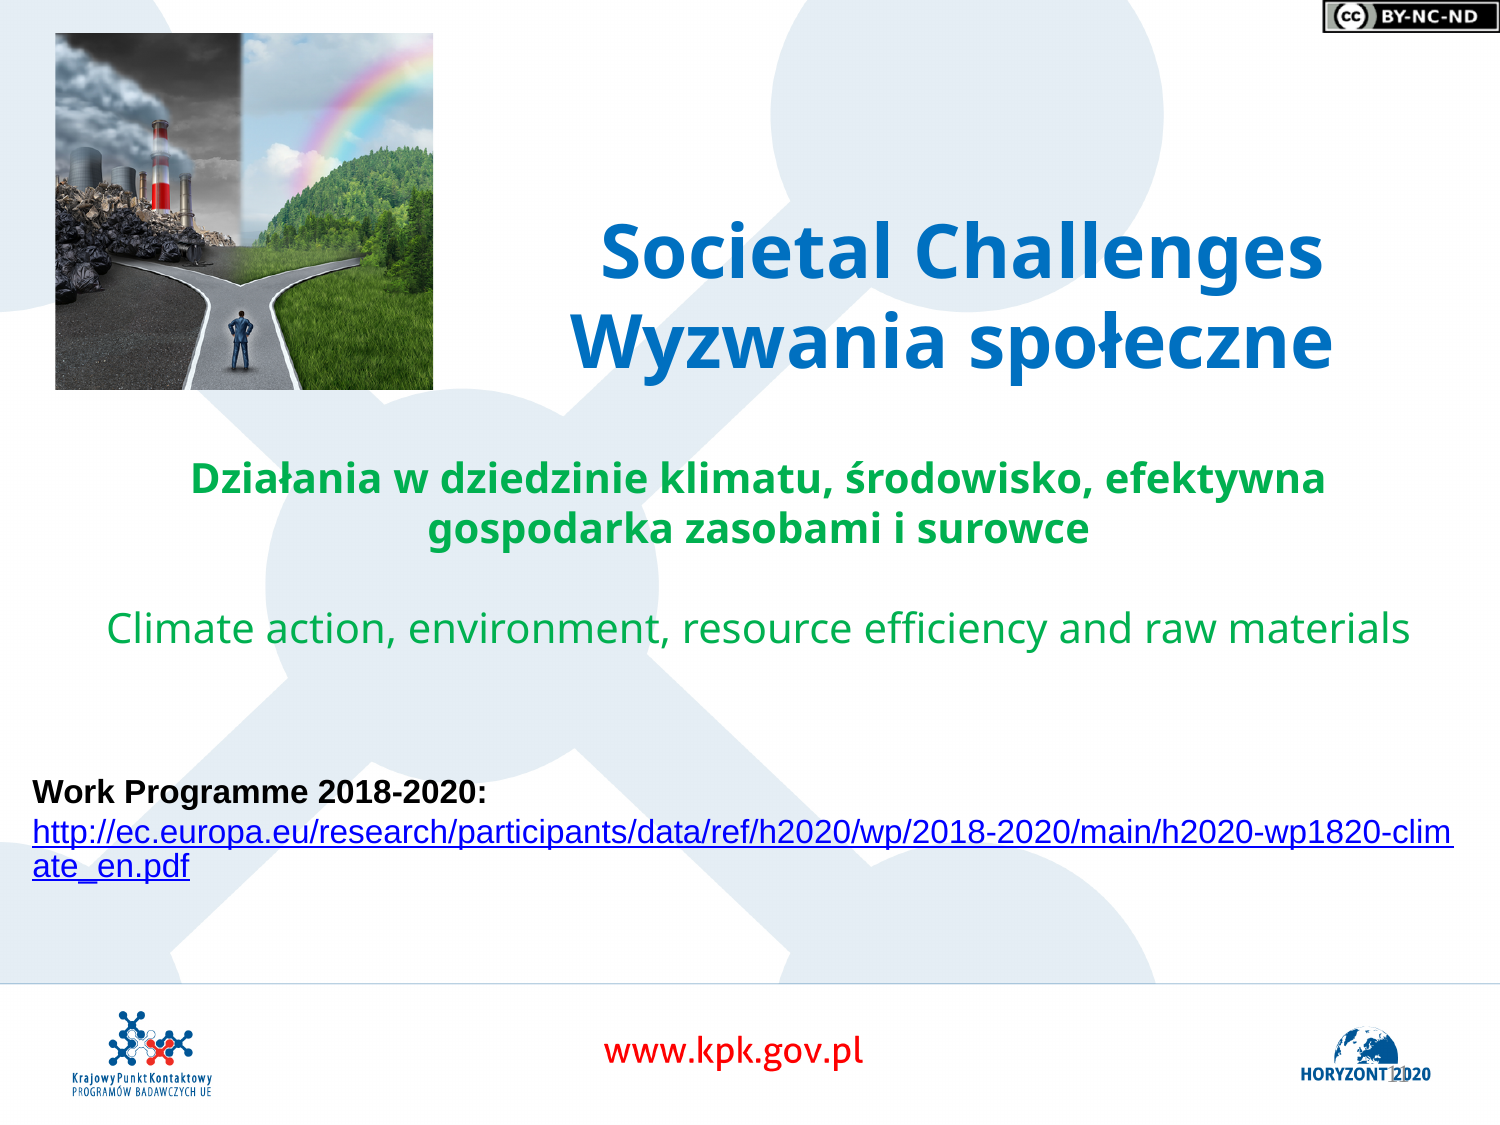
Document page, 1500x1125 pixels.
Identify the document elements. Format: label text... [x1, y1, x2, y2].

slide_number 11 [1074, 1042, 1425, 1103]
text_box Societal Challenges Wyzwania społeczne [555, 196, 1370, 391]
text_box Work Programme 2018-2020: http://ec.europa.eu/research/participants/data/ref/h2020/wp/2018-2020/main/h2020-wp1820-climate_en.pdf [17, 763, 1471, 858]
text_box Działania w dziedzinie klimatu, środowisko, efektywna gospodarka zasobami i surowce Climate action, environment, resource efficiency and raw materials [88, 444, 1429, 660]
picture [0, 0, 1500, 1125]
